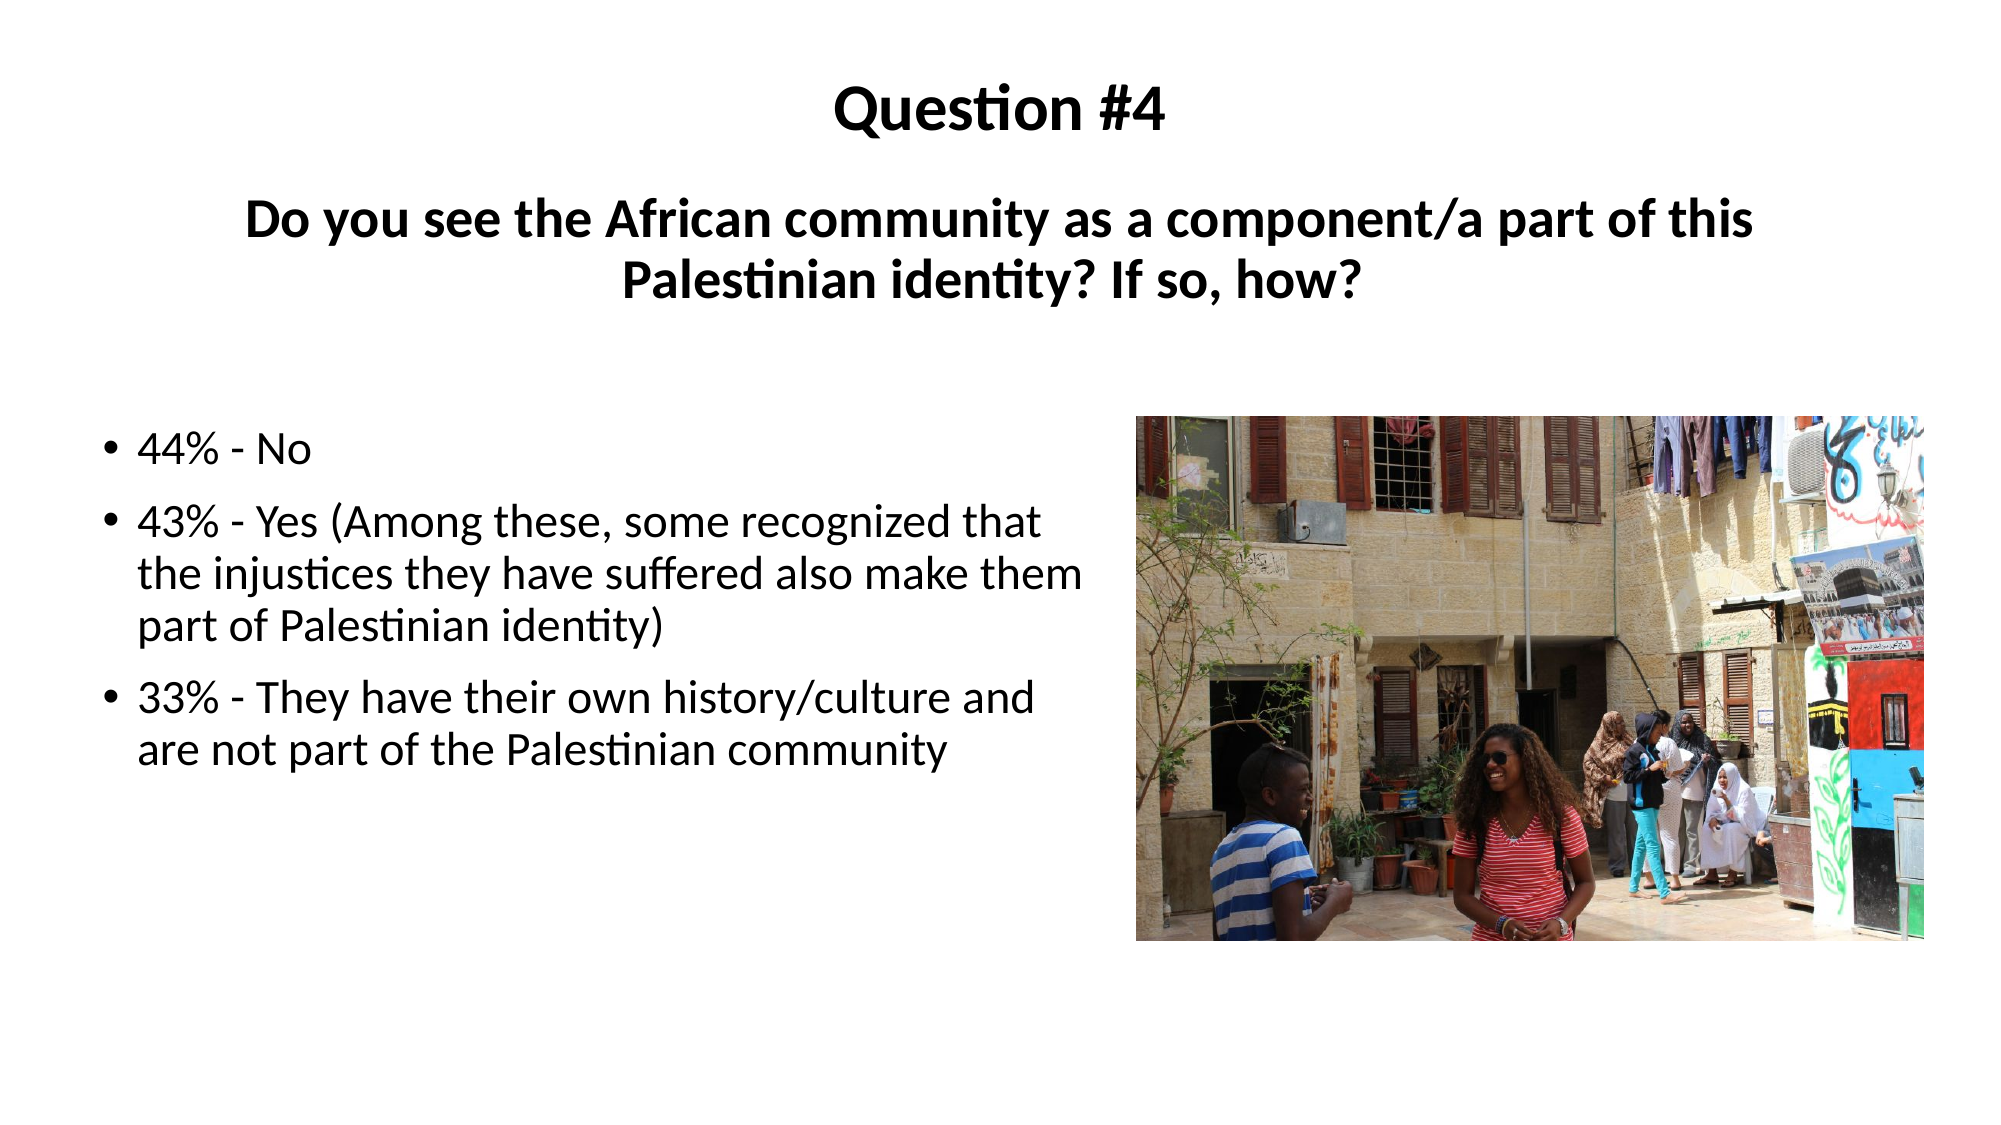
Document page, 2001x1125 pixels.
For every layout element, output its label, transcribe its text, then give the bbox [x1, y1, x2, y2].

title Question #4 [137, 56, 1863, 162]
list 44% - No 43% - Yes (Among these, some recognized that the injustices they have suffered also make them part of Palestinian identity) 33% - They have their own history/culture and are not part of the Palestinian community [84, 416, 1103, 1006]
title Do you see the African community as a component/a part of this Palestinian identity? If so, how? [115, 186, 1885, 374]
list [1136, 415, 1924, 941]
